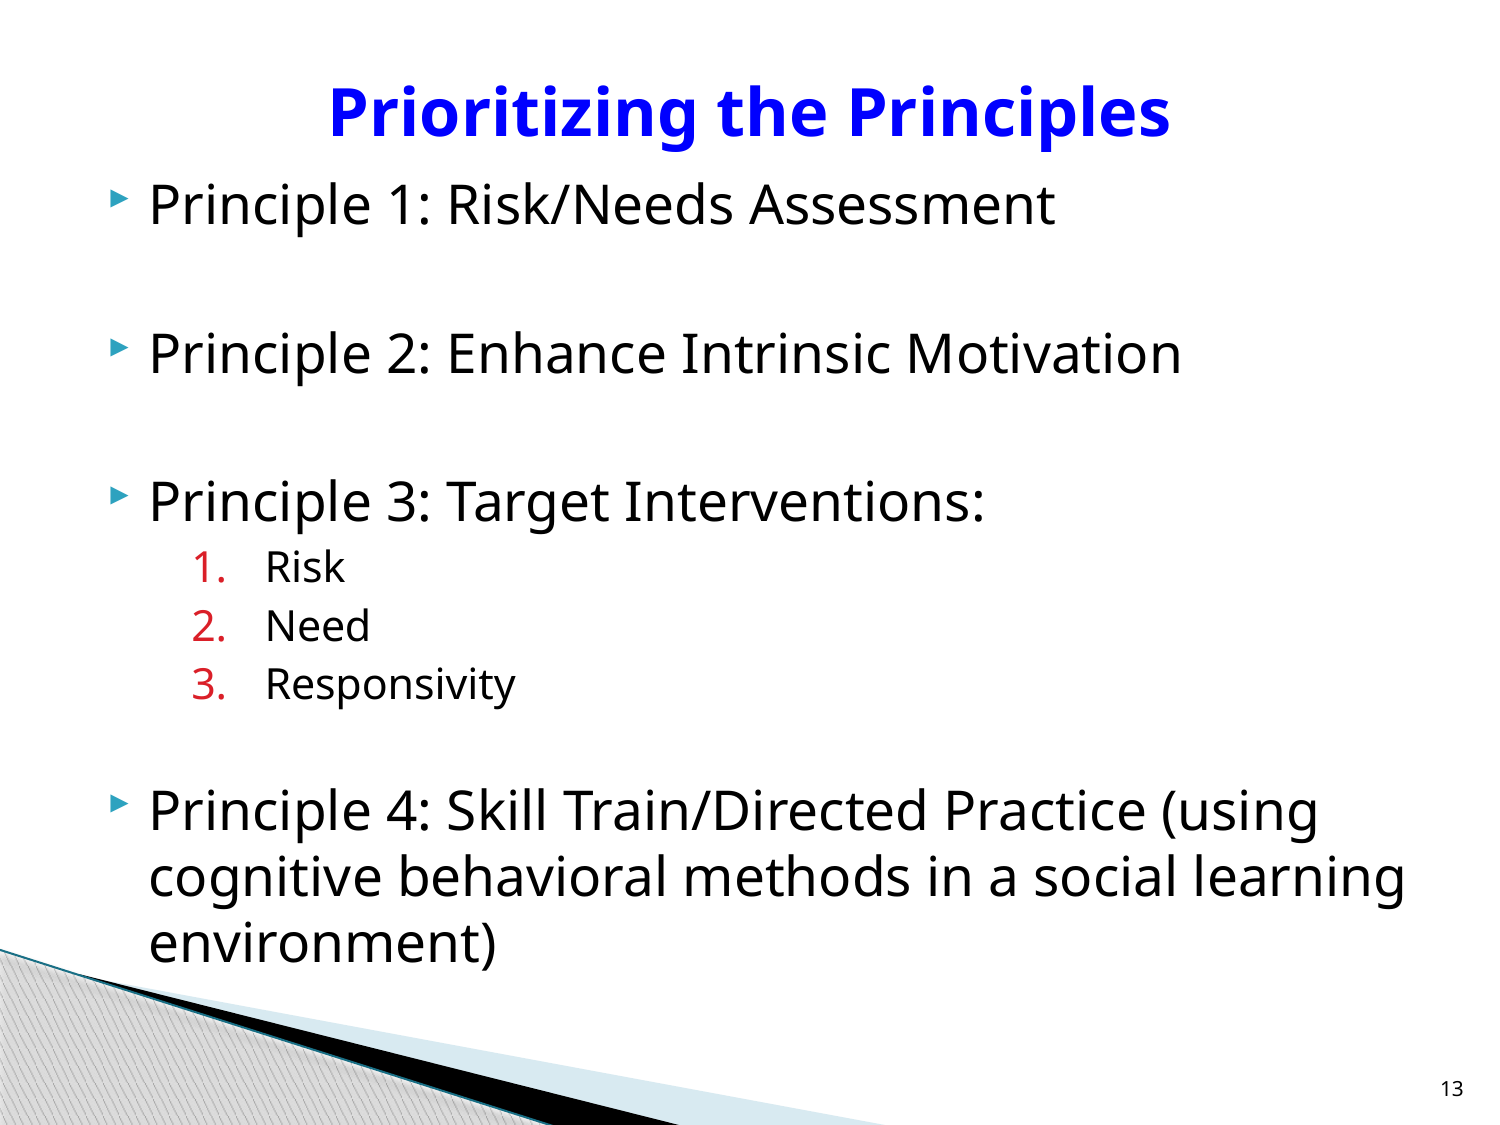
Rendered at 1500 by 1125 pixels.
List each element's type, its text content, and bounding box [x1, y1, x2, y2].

title Prioritizing the Principles [75, 45, 1425, 175]
list Principle 1: Risk/Needs Assessment Principle 2: Enhance Intrinsic Motivation Principle 3: Target Interventions: Risk Need Responsivity Principle 4: Skill Train/Directed Practice (using cognitive behavioral methods in a social learning environment) [75, 175, 1425, 986]
slide_number 13 [1418, 1051, 1479, 1112]
